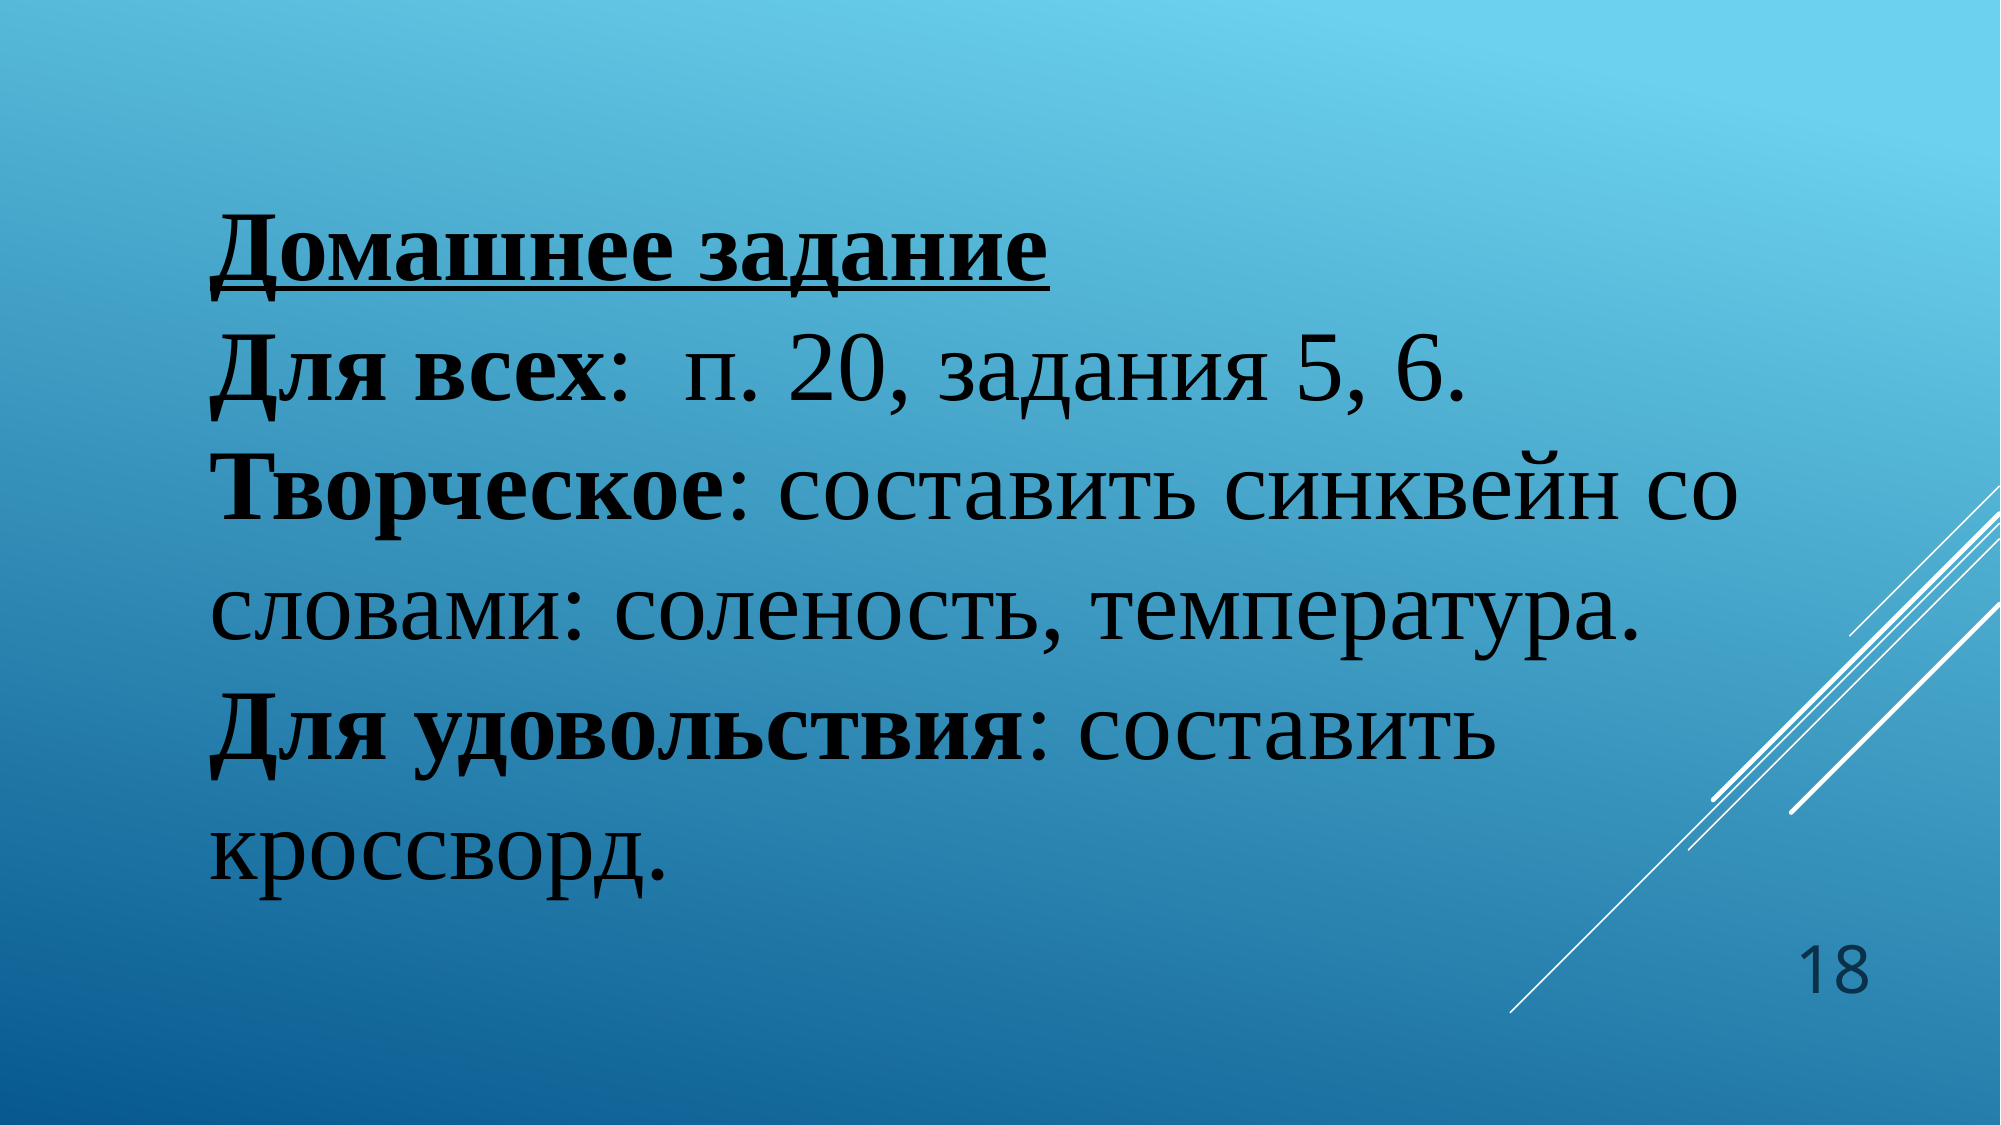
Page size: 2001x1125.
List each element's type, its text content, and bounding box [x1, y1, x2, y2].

text_box Домашнее задание Для всех: п. 20, задания 5, 6. Творческое: составить синквейн со словами: соленость, температура. Для удовольствия: составить кроссворд. [194, 172, 1968, 908]
slide_number 18 [1700, 915, 1888, 1025]
